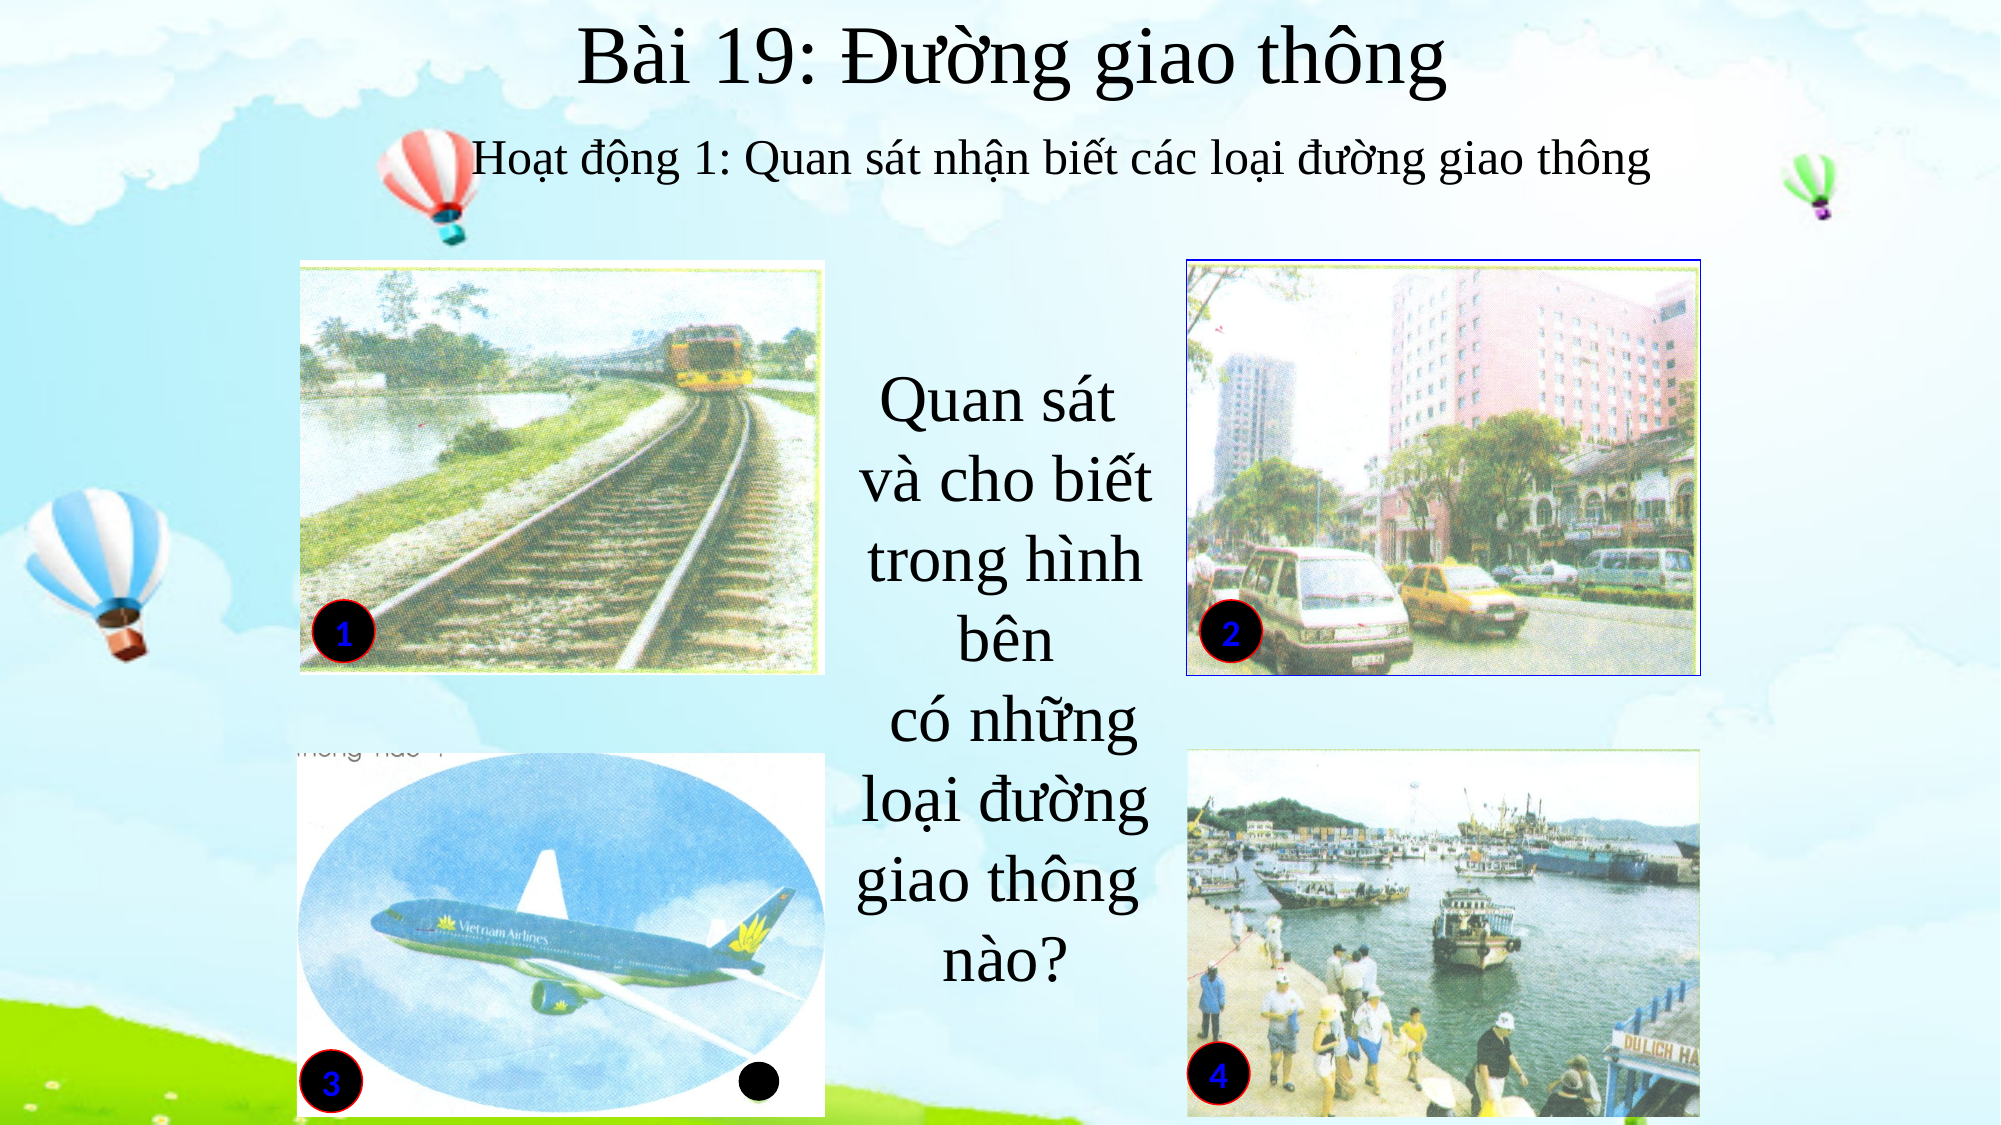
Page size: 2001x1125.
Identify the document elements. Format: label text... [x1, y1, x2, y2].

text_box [1187, 260, 1700, 675]
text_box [1187, 749, 1700, 1117]
picture [0, 0, 2001, 1125]
text_box Hoạt động 1: Quan sát nhận biết các loại đường giao thông [456, 117, 1869, 192]
text_box Quan sát và cho biết trong hình bên có những loại đường giao thông nào? [849, 262, 1163, 1088]
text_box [296, 753, 825, 1117]
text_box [299, 260, 825, 675]
text_box Bài 19: Đường giao thông [412, 0, 1613, 107]
